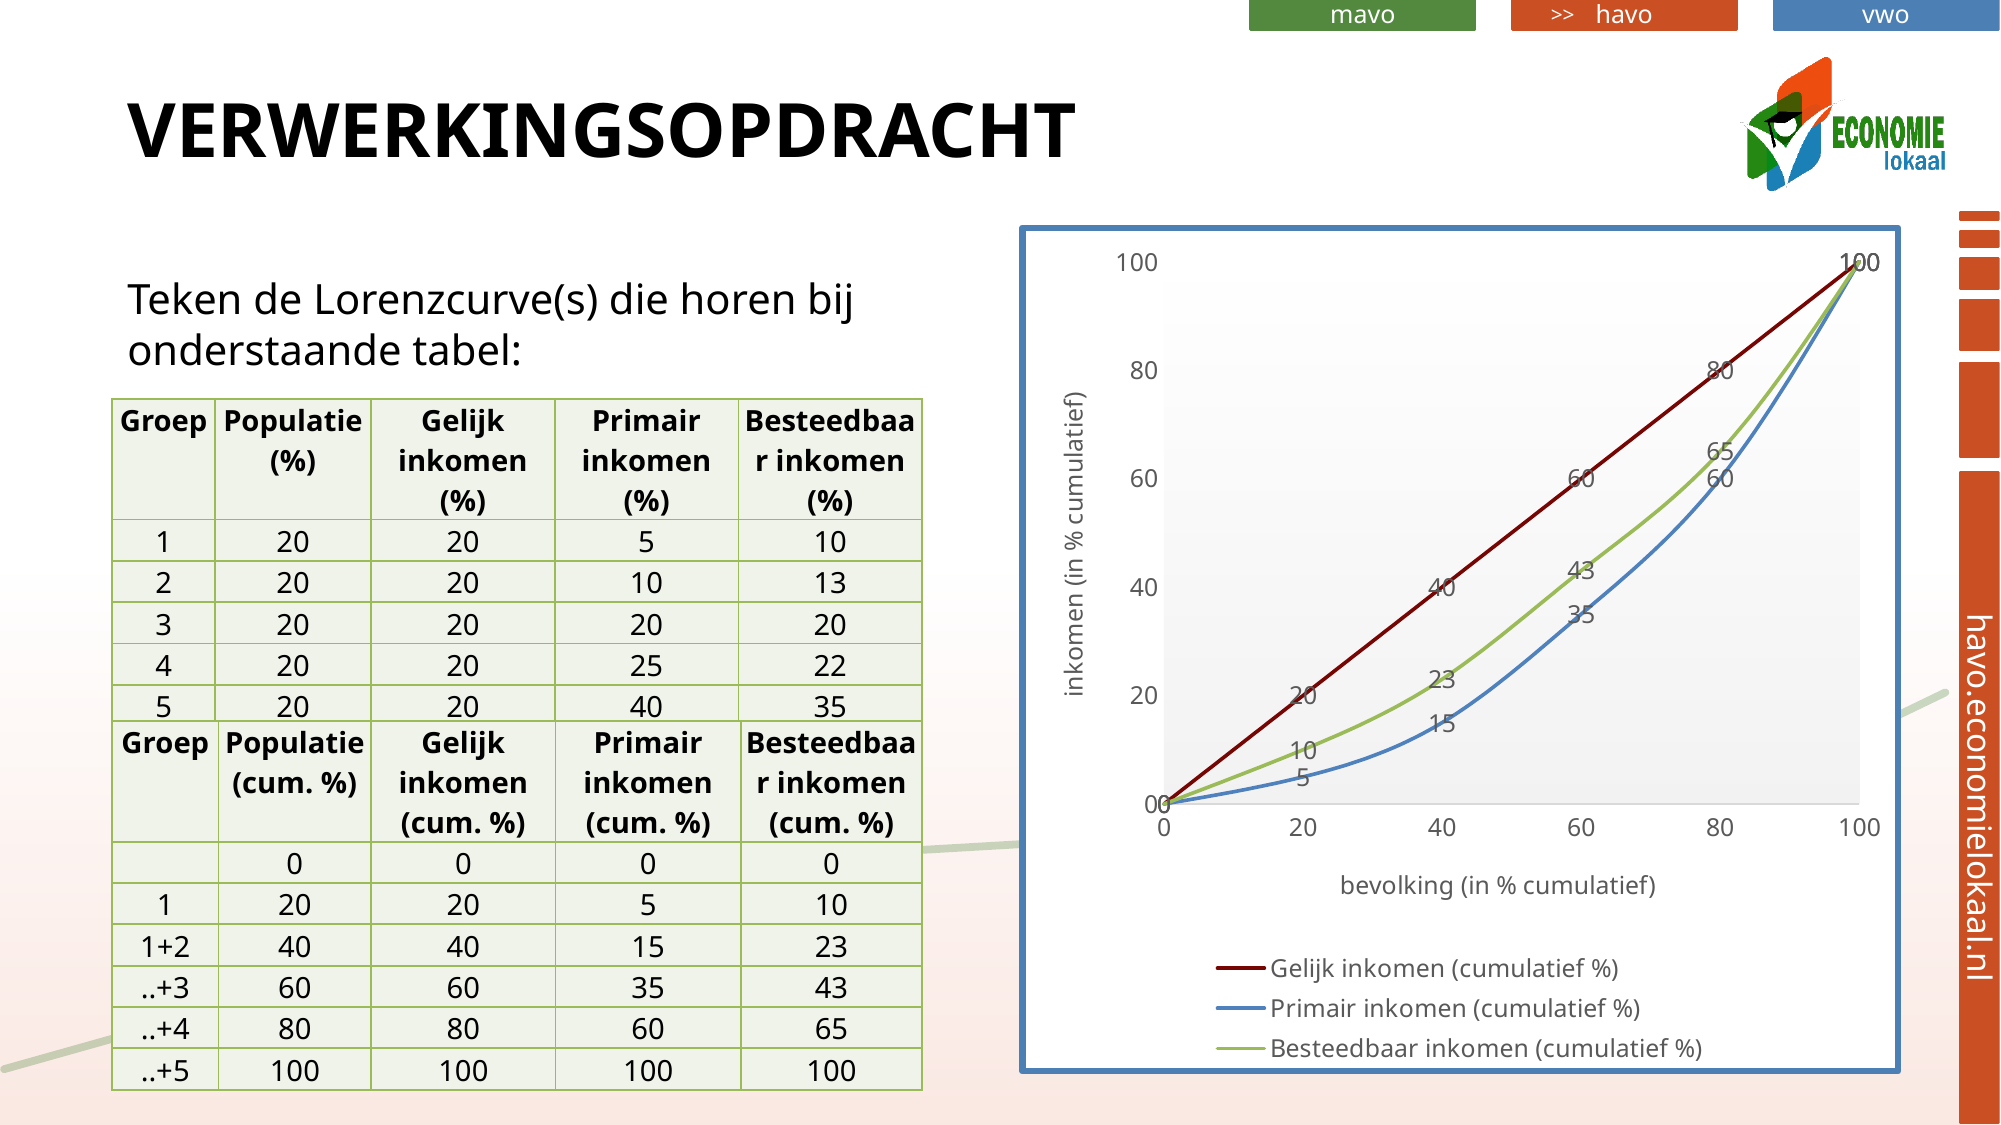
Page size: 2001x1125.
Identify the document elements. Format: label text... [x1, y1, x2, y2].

table_cell 20 [372, 884, 555, 923]
table_cell 1 [113, 520, 214, 560]
table_cell 5 [556, 884, 740, 923]
table_cell 40 [219, 925, 370, 965]
list Teken de Lorenzcurve(s) die horen bij onderstaande tabel: [112, 265, 923, 398]
table_cell 20 [372, 562, 554, 601]
table_cell 20 [739, 603, 921, 643]
table_cell 0 [556, 843, 740, 882]
table_cell 10 [556, 562, 738, 601]
table_cell 1 [113, 884, 218, 923]
table_cell ..+3 [113, 967, 218, 1006]
table_cell 20 [556, 603, 738, 643]
table_cell 0 [219, 843, 370, 882]
table_cell 65 [742, 1008, 921, 1047]
table_cell 100 [219, 1049, 370, 1089]
table_header Primair inkomen (%) [556, 400, 738, 519]
table_cell 40 [556, 686, 738, 720]
table_cell 5 [113, 686, 214, 720]
table_cell 80 [372, 1008, 555, 1047]
table_header Groep [113, 722, 218, 841]
table_cell 5 [556, 520, 738, 560]
table_cell 1+2 [113, 925, 218, 965]
table_cell 20 [216, 520, 370, 560]
table_cell 40 [372, 925, 555, 965]
table_cell 2 [113, 562, 214, 601]
table_cell ..+4 [113, 1008, 218, 1047]
table_cell 43 [742, 967, 921, 1006]
table_cell ..+5 [113, 1049, 218, 1089]
table_header Besteedbaar inkomen (%) [739, 400, 921, 519]
table_cell 23 [742, 925, 921, 965]
table_cell 60 [556, 1008, 740, 1047]
table_header Groep [113, 400, 214, 519]
table_cell 20 [372, 686, 554, 720]
picture [1739, 57, 1946, 191]
table_cell 20 [216, 562, 370, 601]
table_cell 20 [219, 884, 370, 923]
table_cell 3 [113, 603, 214, 643]
table_cell 20 [216, 686, 370, 720]
chart [1019, 224, 1902, 1075]
table_cell 10 [742, 884, 921, 923]
table_cell 10 [739, 520, 921, 560]
table_header Primair inkomen (cum. %) [556, 722, 740, 841]
table_cell 100 [556, 1049, 740, 1089]
table_header Besteedbaar inkomen (cum. %) [742, 722, 921, 841]
table_cell 35 [739, 686, 921, 720]
table_cell 80 [219, 1008, 370, 1047]
table_cell 20 [372, 520, 554, 560]
table_cell 15 [556, 925, 740, 965]
table_cell 20 [372, 603, 554, 643]
table_cell 60 [372, 967, 555, 1006]
table_header Populatie (cum. %) [219, 722, 370, 841]
table_cell 60 [219, 967, 370, 1006]
table_cell 100 [742, 1049, 921, 1089]
table_cell 20 [372, 644, 554, 684]
table_cell 0 [372, 843, 555, 882]
title verwerkingsopdracht [112, 74, 1616, 208]
table_cell 100 [372, 1049, 555, 1089]
table_cell 20 [216, 603, 370, 643]
table_cell 0 [742, 843, 921, 882]
table_header Populatie (%) [216, 400, 370, 519]
table_cell 13 [739, 562, 921, 601]
table_cell 35 [556, 967, 740, 1006]
table_cell [113, 843, 218, 882]
table_cell 22 [739, 644, 921, 684]
table_cell 20 [216, 644, 370, 684]
table_cell 4 [113, 644, 214, 684]
table_header Gelijk inkomen (cum. %) [372, 722, 555, 841]
table_header Gelijk inkomen (%) [372, 400, 554, 519]
table_cell 25 [556, 644, 738, 684]
